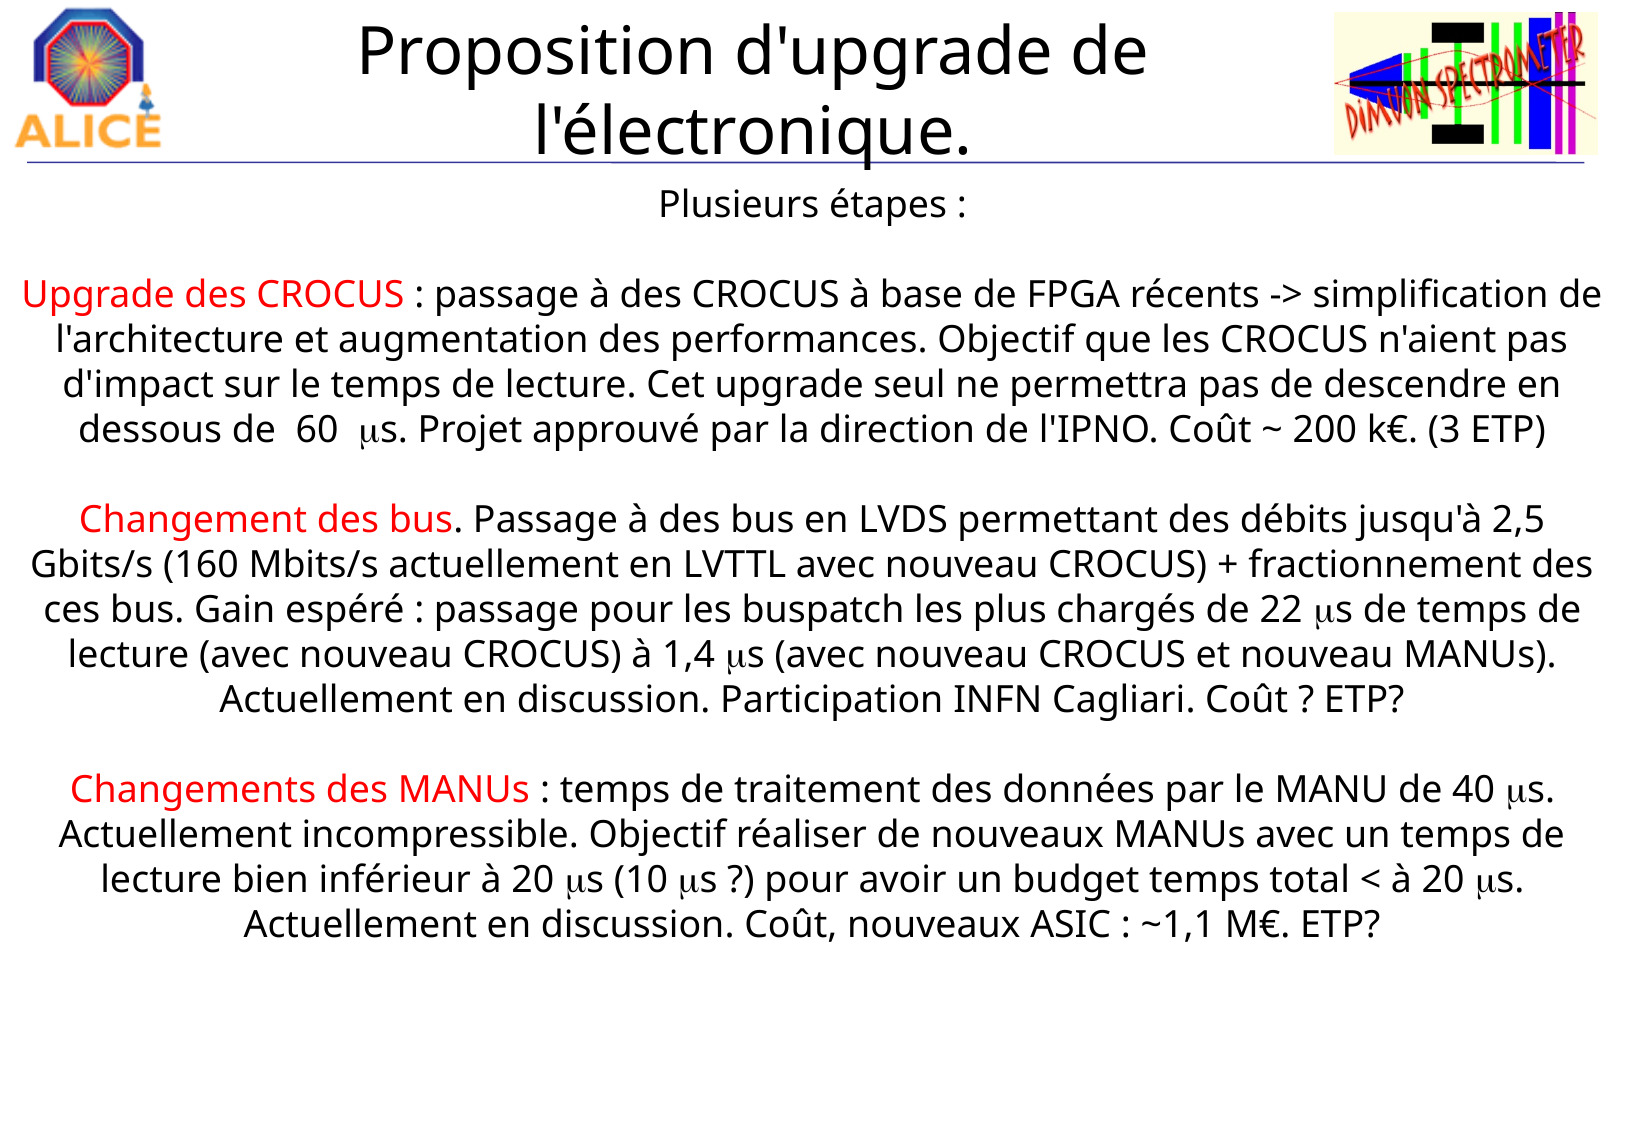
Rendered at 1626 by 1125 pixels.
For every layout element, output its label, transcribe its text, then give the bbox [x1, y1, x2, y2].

text_box Proposition d'upgrade de l'électronique. [174, 0, 1333, 172]
picture [0, 0, 174, 161]
text_box Plusieurs étapes : Upgrade des CROCUS : passage à des CROCUS à base de FPGA récents -> simplification de l'architecture et augmentation des performances. Objectif que les CROCUS n'aient pas d'impact sur le temps de lecture. Cet upgrade seul ne permettra pas de descendre en dessous de 60 s. Projet approuvé par la direction de l'IPNO. Coût ~ 200 k€. (3 ETP) Changement des bus. Passage à des bus en LVDS permettant des débits jusqu'à 2,5 Gbits/s (160 Mbits/s actuellement en LVTTL avec nouveau CROCUS) + fractionnement des ces bus. Gain espéré : passage pour les buspatch les plus chargés de 22 s de temps de lecture (avec nouveau CROCUS) à 1,4 s (avec nouveau CROCUS et nouveau MANUs). Actuellement en discussion. Participation INFN Cagliari. Coût ? ETP? Changements des MANUs : temps de traitement des données par le MANU de 40 s. Actuellement incompressible. Objectif réaliser de nouveaux MANUs avec un temps de lecture bien inférieur à 20 s (10 s ?) pour avoir un budget temps total < à 20 s. Actuellement en discussion. Coût, nouveaux ASIC : ~1,1 M€. ETP? [0, 172, 1625, 953]
picture [1334, 12, 1598, 155]
